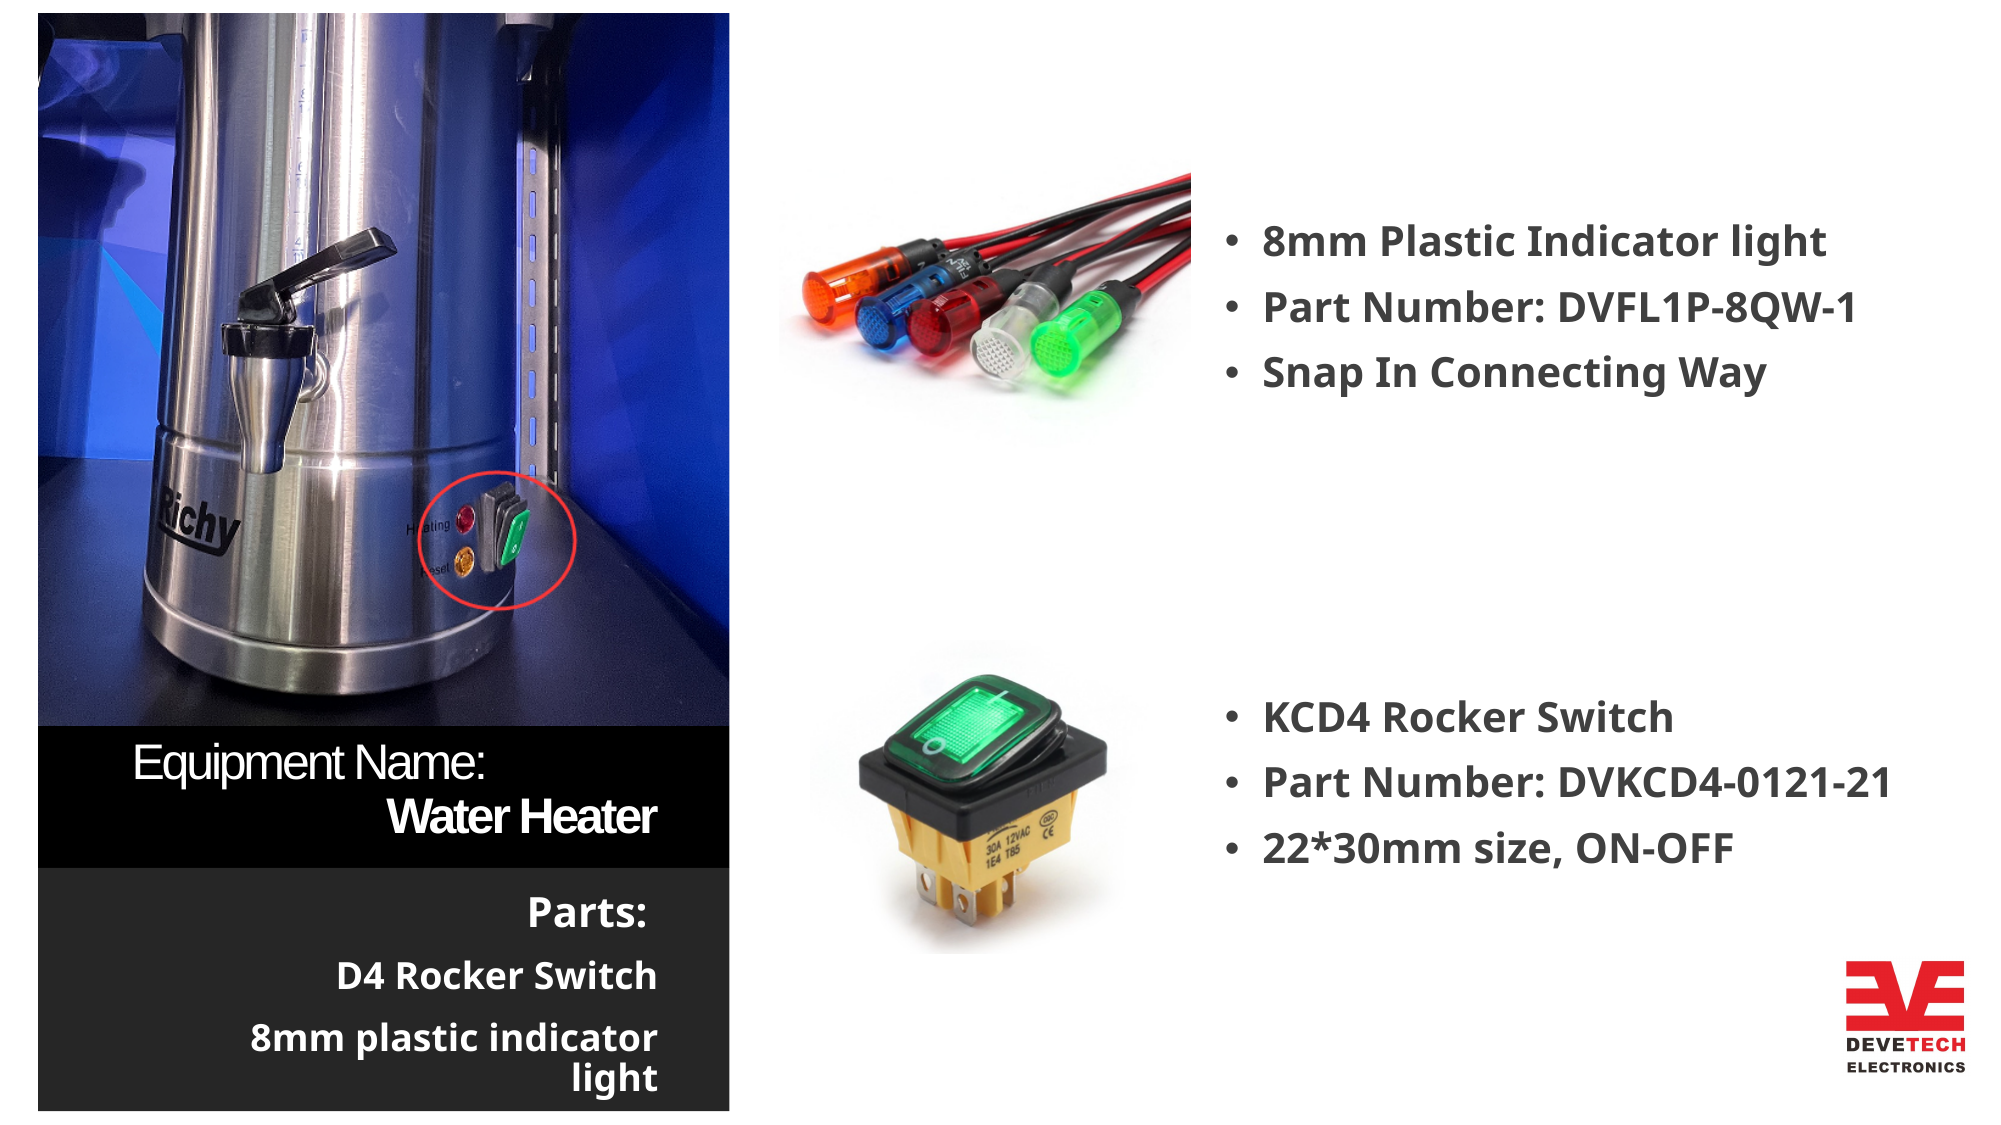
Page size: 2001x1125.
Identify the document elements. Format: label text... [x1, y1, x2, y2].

title Equipment Name: Water Heater [38, 726, 730, 867]
picture [1841, 956, 1971, 1077]
subtitle Parts: D4 Rocker Switch 8mm plastic indicator light [38, 867, 730, 1112]
list 8mm Plastic Indicator light Part Number: DVFL1P-8QW-1 Snap In Connecting Way [1209, 209, 1882, 405]
picture [38, 13, 730, 726]
picture [779, 157, 1191, 457]
picture [810, 640, 1160, 954]
text_box KCD4 Rocker Switch Part Number: DVKCD4-0121-21 22*30mm size, ON-OFF [1209, 671, 1915, 881]
